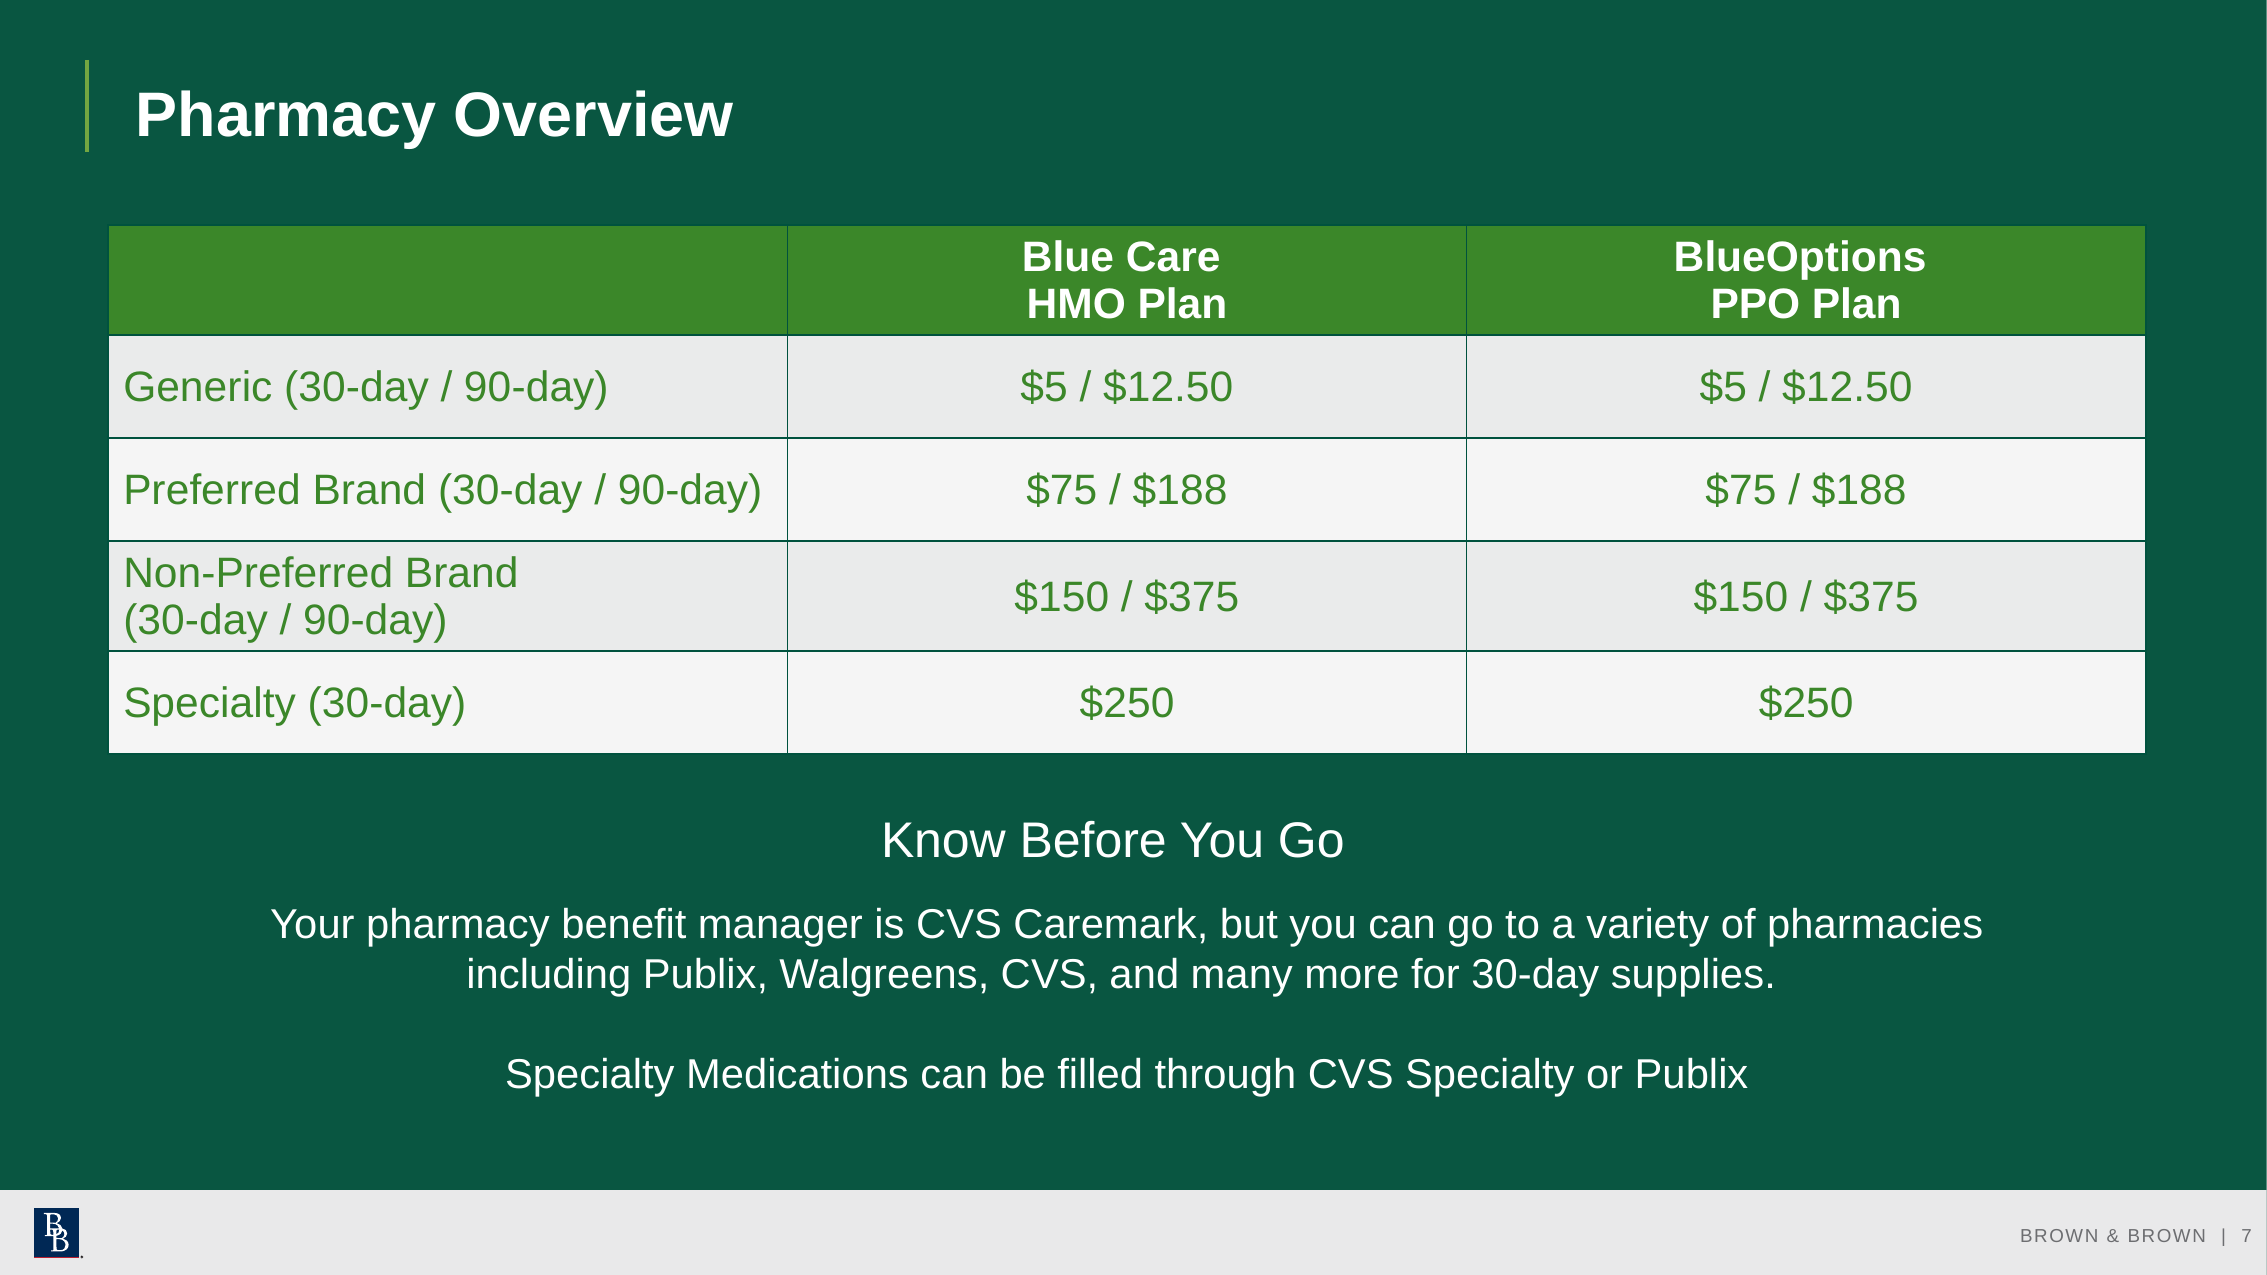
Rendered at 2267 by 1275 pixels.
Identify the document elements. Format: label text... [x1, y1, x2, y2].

table_cell $5 / $12.50 [788, 336, 1466, 437]
table_cell Preferred Brand (30-day / 90-day) [109, 439, 787, 540]
table_cell Generic (30-day / 90-day) [109, 336, 787, 437]
table_header Blue Care HMO Plan [788, 226, 1466, 334]
table_cell $5 / $12.50 [1467, 336, 2145, 437]
table_cell Non-Preferred Brand (30-day / 90-day) [109, 542, 787, 650]
table_cell $75 / $188 [788, 439, 1466, 540]
table_cell $75 / $188 [1467, 439, 2145, 540]
text_box Know Before You Go Your pharmacy benefit manager is CVS Caremark, but you can go to a variety of pharmacies including Publix, Walgreens, CVS, and many more for 30-day supplies. Specialty Medications can be filled through CVS Specialty or Publix [170, 799, 2084, 1155]
table_cell Specialty (30-day) [109, 652, 787, 753]
table_header [109, 226, 787, 334]
table_cell $150 / $375 [1467, 542, 2145, 650]
table_header BlueOptions PPO Plan [1467, 226, 2145, 334]
table_cell $250 [788, 652, 1466, 753]
slide_number BROWN & BROWN | 7 [1756, 1208, 2267, 1262]
table_cell $150 / $375 [788, 542, 1466, 650]
table_cell $250 [1467, 652, 2145, 753]
title Pharmacy Overview [120, 75, 1941, 148]
